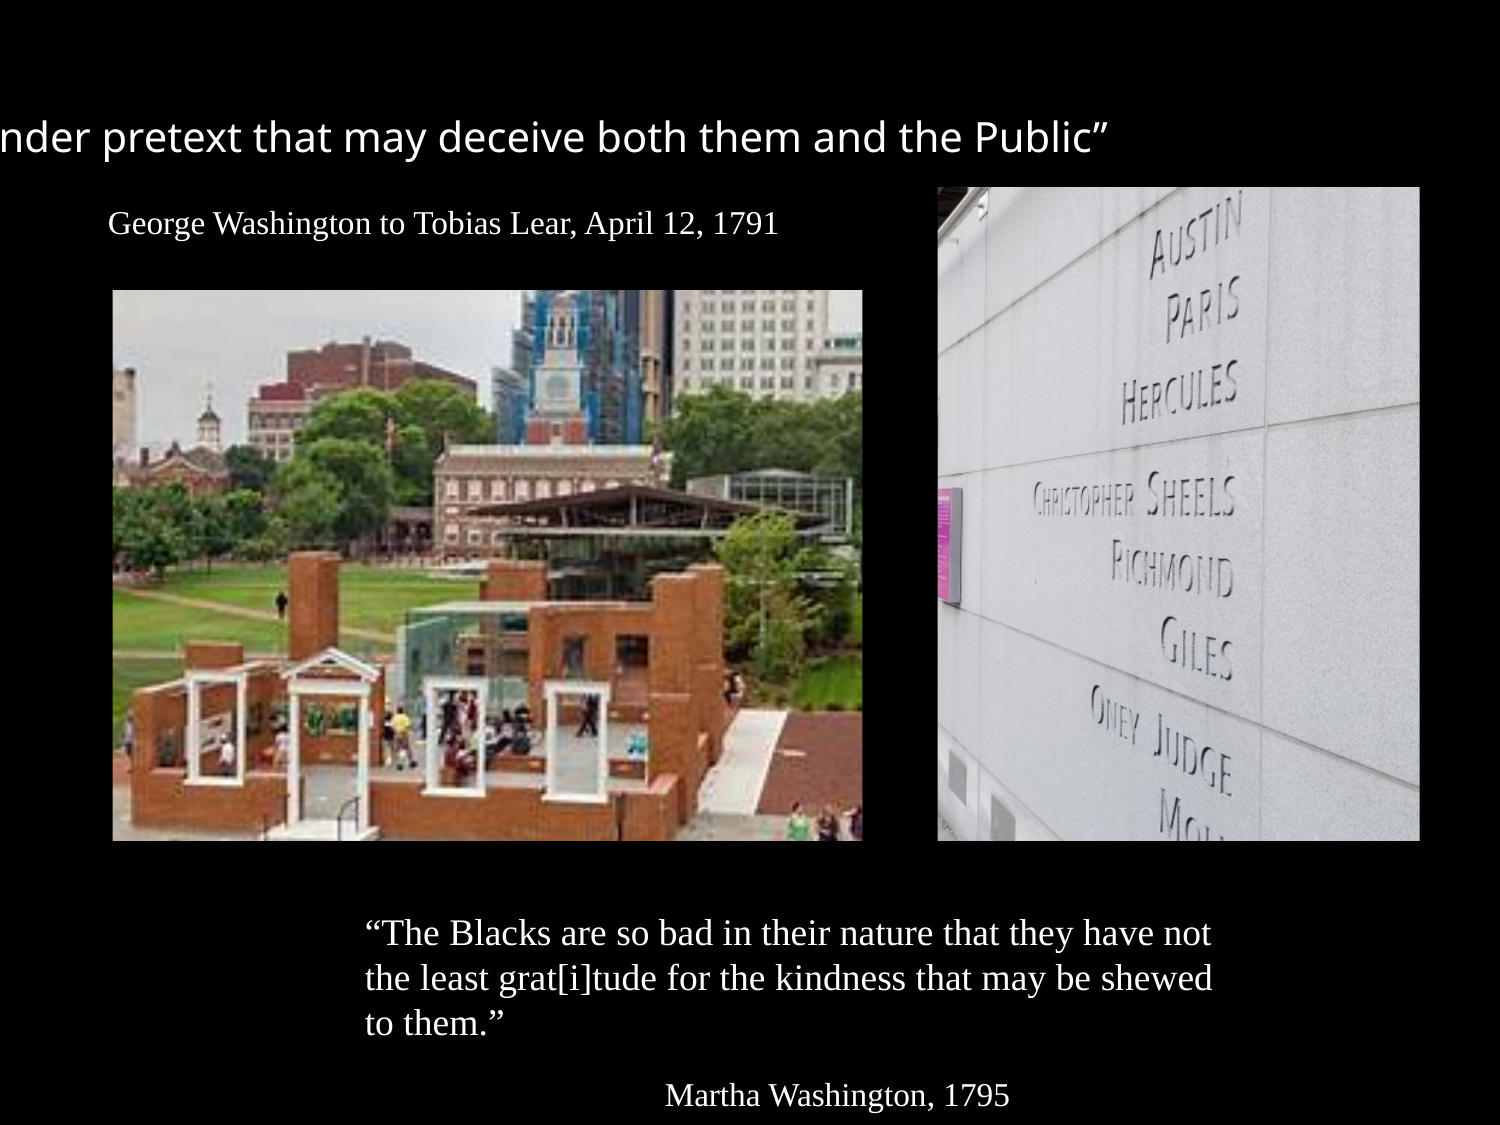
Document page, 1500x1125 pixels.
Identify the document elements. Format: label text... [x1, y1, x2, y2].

picture [937, 177, 1420, 841]
text_box “The Blacks are so bad in their nature that they have not the least grat[i]tude for the kindness that may be shewed to them.” Martha Washington, 1795 [349, 900, 1250, 1121]
text_box “under pretext that may deceive both them and the Public” George Washington to Tobias Lear, April 12, 1791 [0, 103, 1123, 249]
picture [112, 290, 863, 841]
